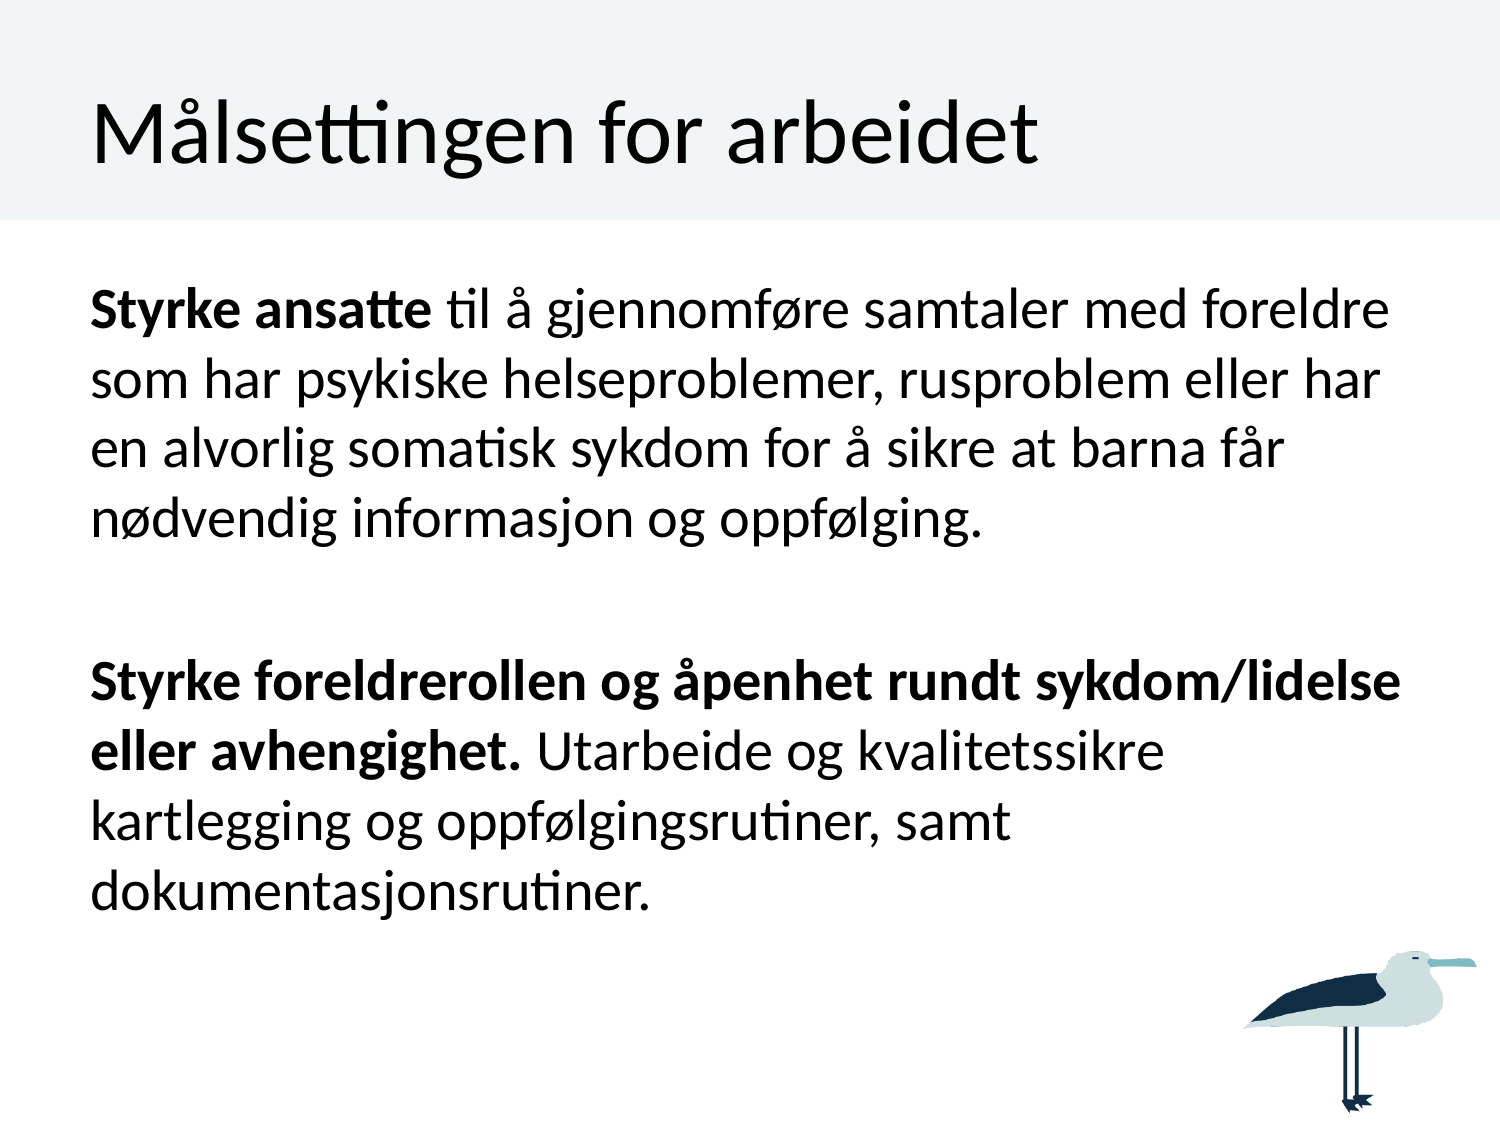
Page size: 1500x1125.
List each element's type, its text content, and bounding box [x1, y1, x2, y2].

title Målsettingen for arbeidet [75, 45, 1425, 209]
list Styrke ansatte til å gjennomføre samtaler med foreldre som har psykiske helseproblemer, rusproblem eller har en alvorlig somatisk sykdom for å sikre at barna får nødvendig informasjon og oppfølging. Styrke foreldrerollen og åpenhet rundt sykdom/lidelse eller avhengighet. Utarbeide og kvalitetssikre kartlegging og oppfølgingsrutiner, samt dokumentasjonsrutiner. [75, 262, 1425, 1005]
picture [1175, 834, 1500, 1125]
